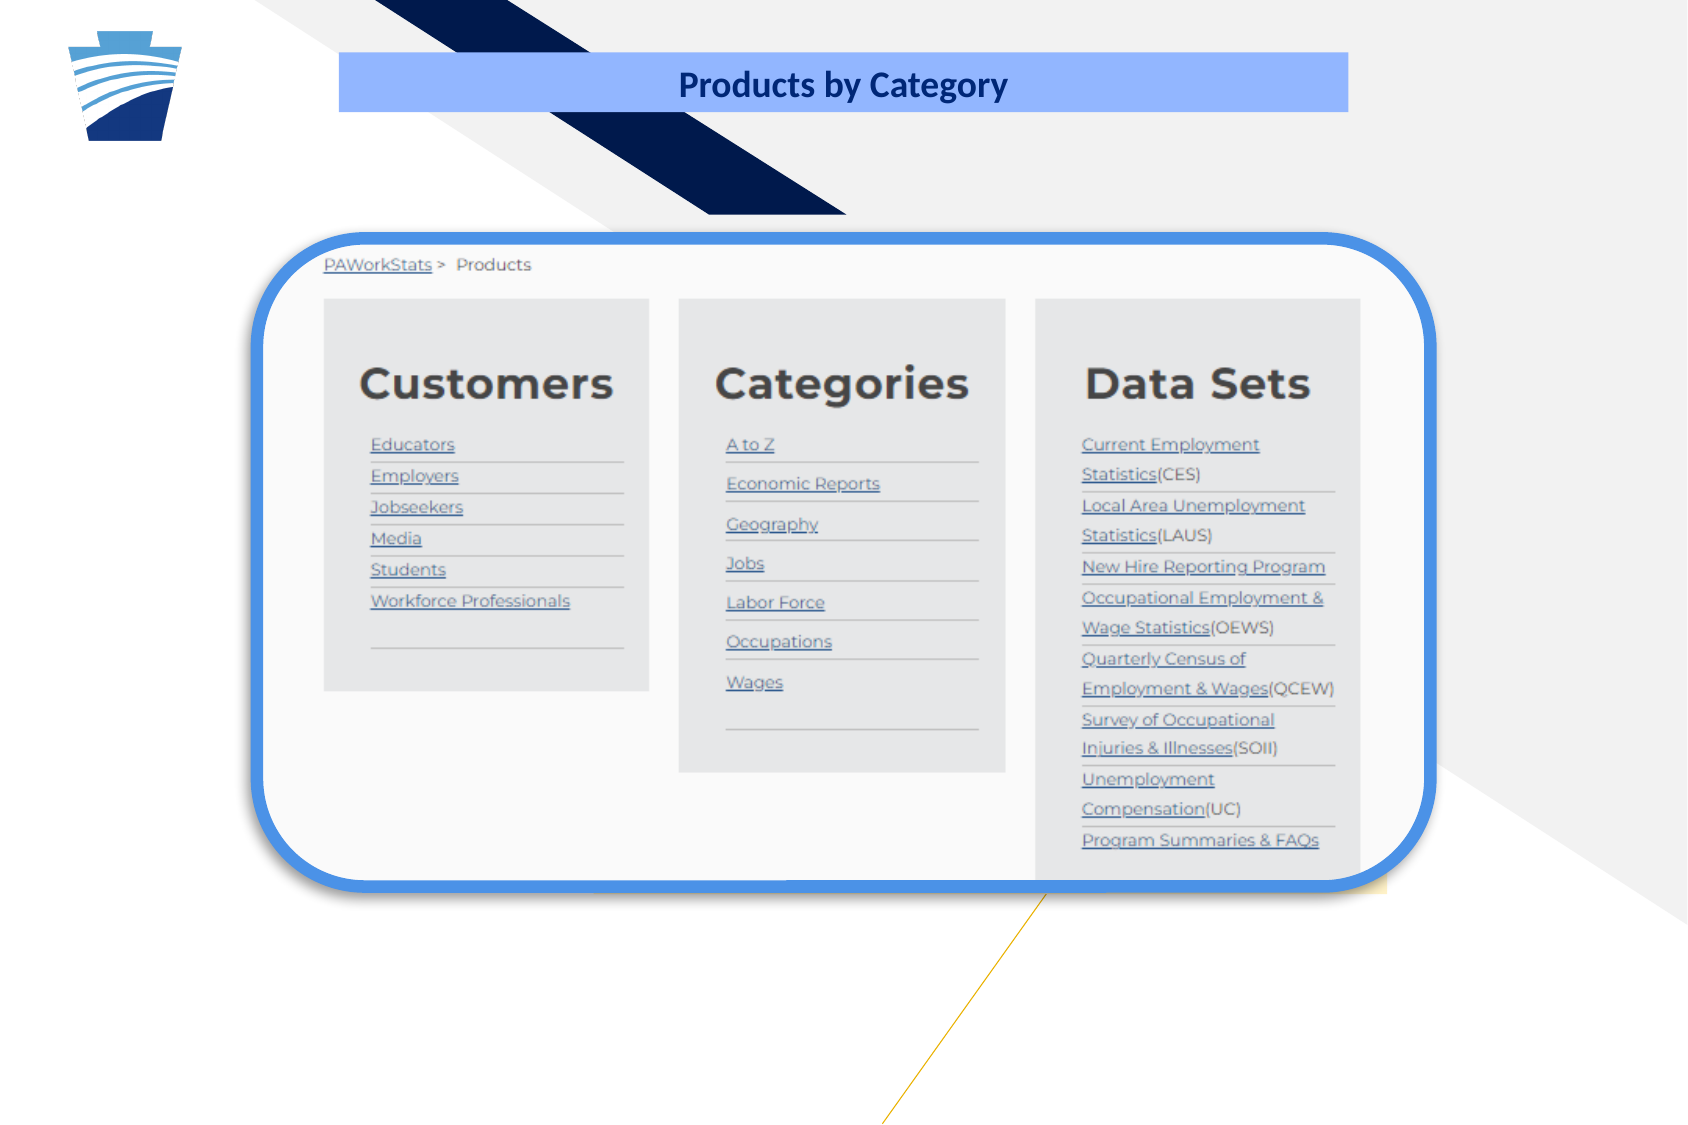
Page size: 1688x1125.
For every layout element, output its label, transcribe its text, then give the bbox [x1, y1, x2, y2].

picture [54, 15, 194, 156]
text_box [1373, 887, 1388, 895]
picture [256, 238, 1431, 887]
text_box Products by Category [338, 52, 1349, 113]
